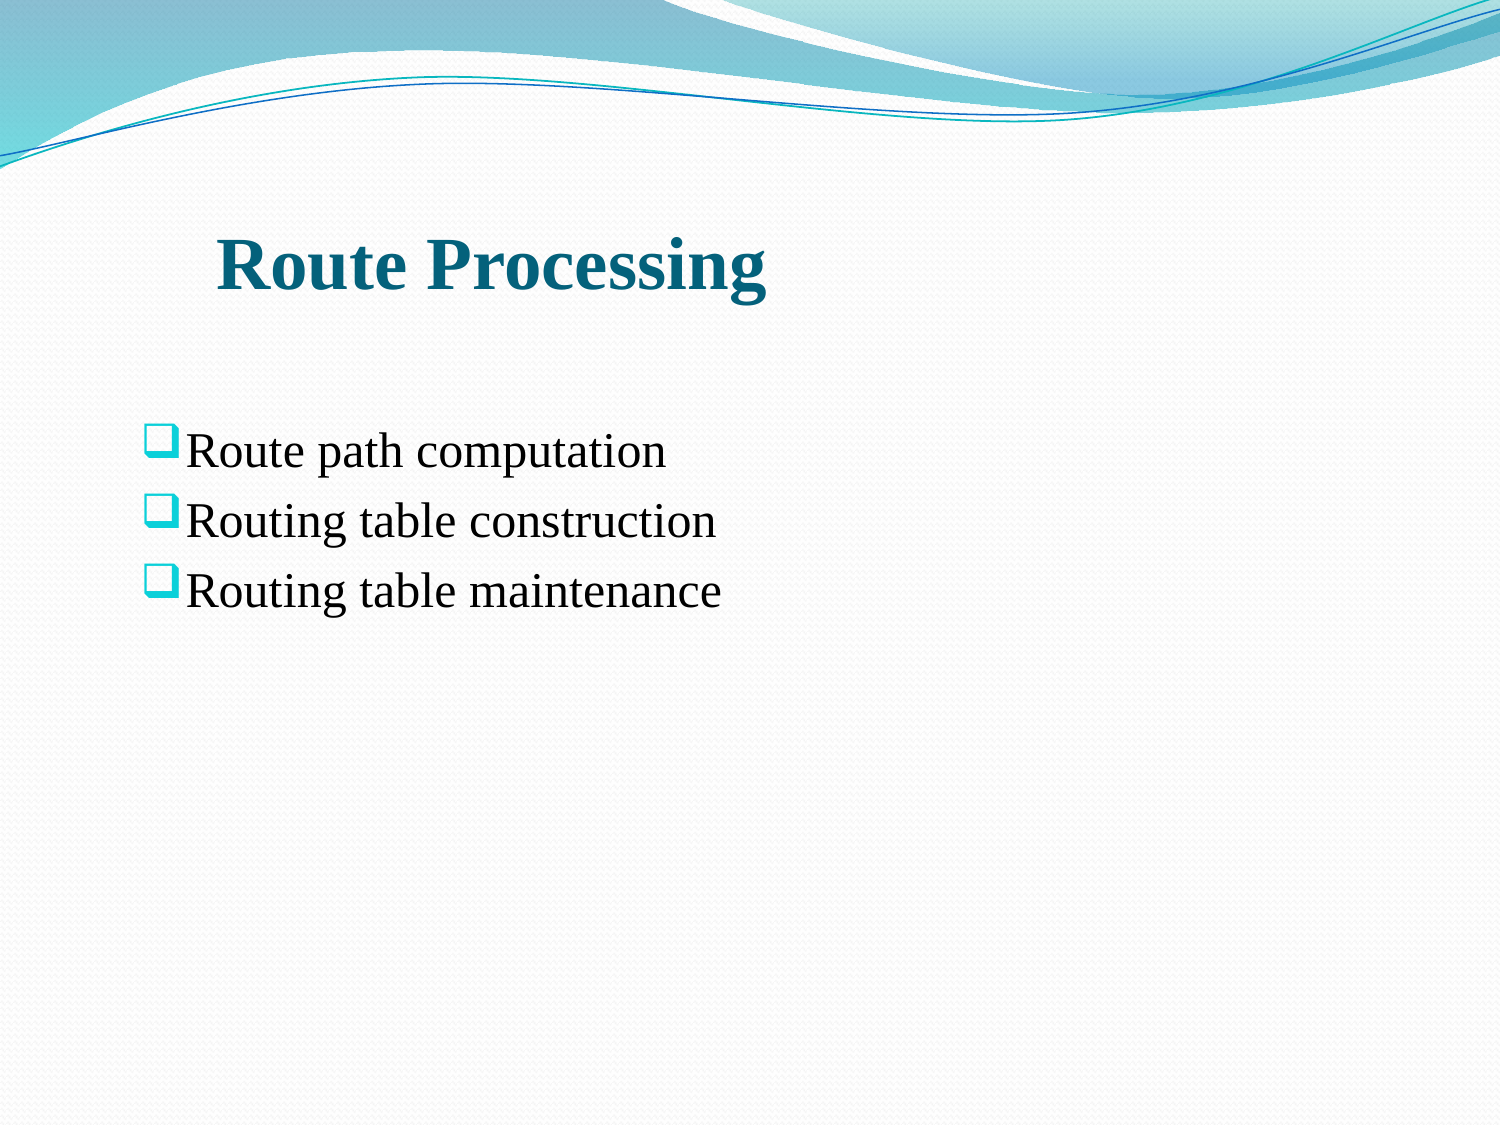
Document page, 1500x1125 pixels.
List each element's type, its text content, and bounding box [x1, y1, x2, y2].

title Route Processing [75, 175, 909, 305]
list Route path computation Routing table construction Routing table maintenance [125, 410, 944, 986]
